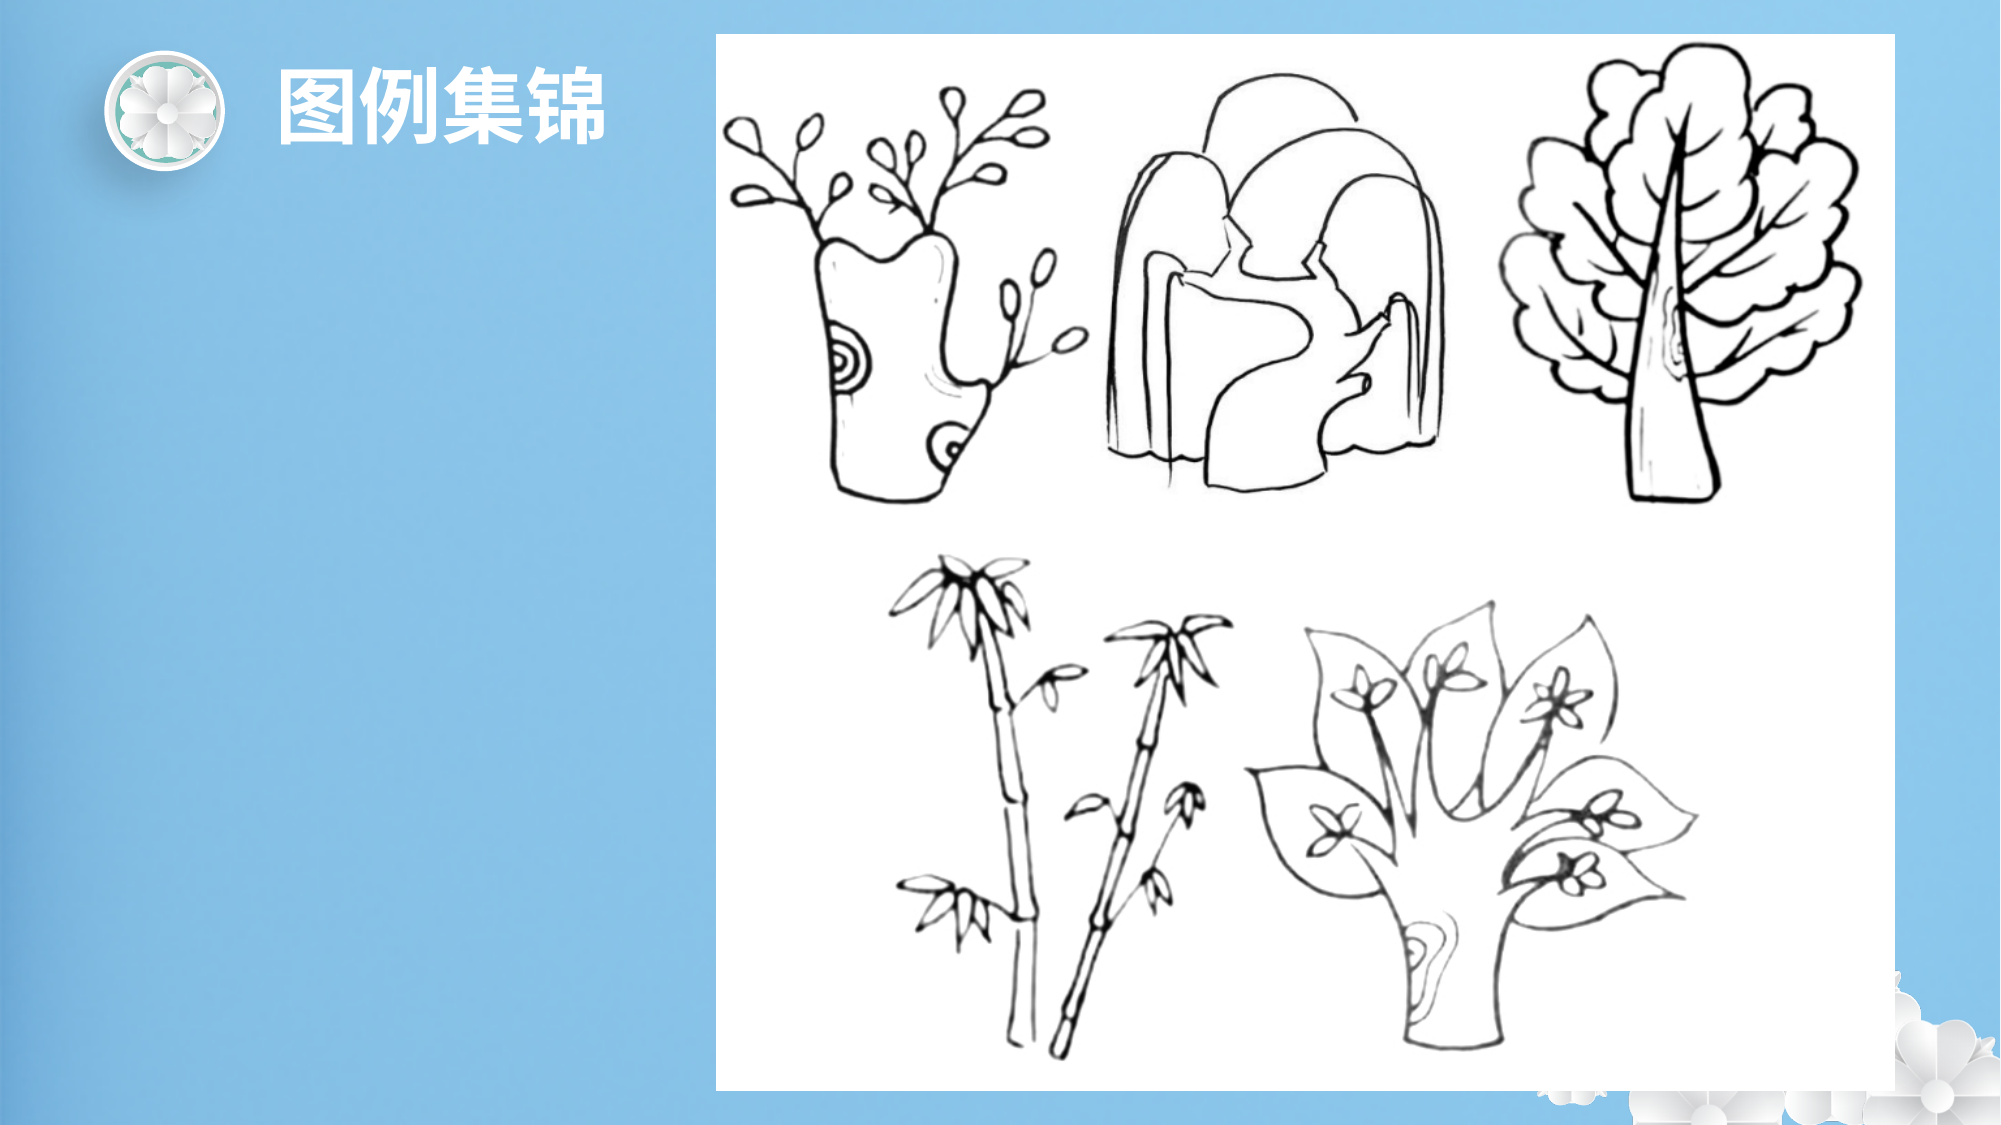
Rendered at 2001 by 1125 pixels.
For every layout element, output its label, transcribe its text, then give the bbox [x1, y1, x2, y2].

text_box 图例集锦 [255, 44, 629, 165]
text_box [106, 52, 223, 170]
picture [0, 0, 2001, 1125]
